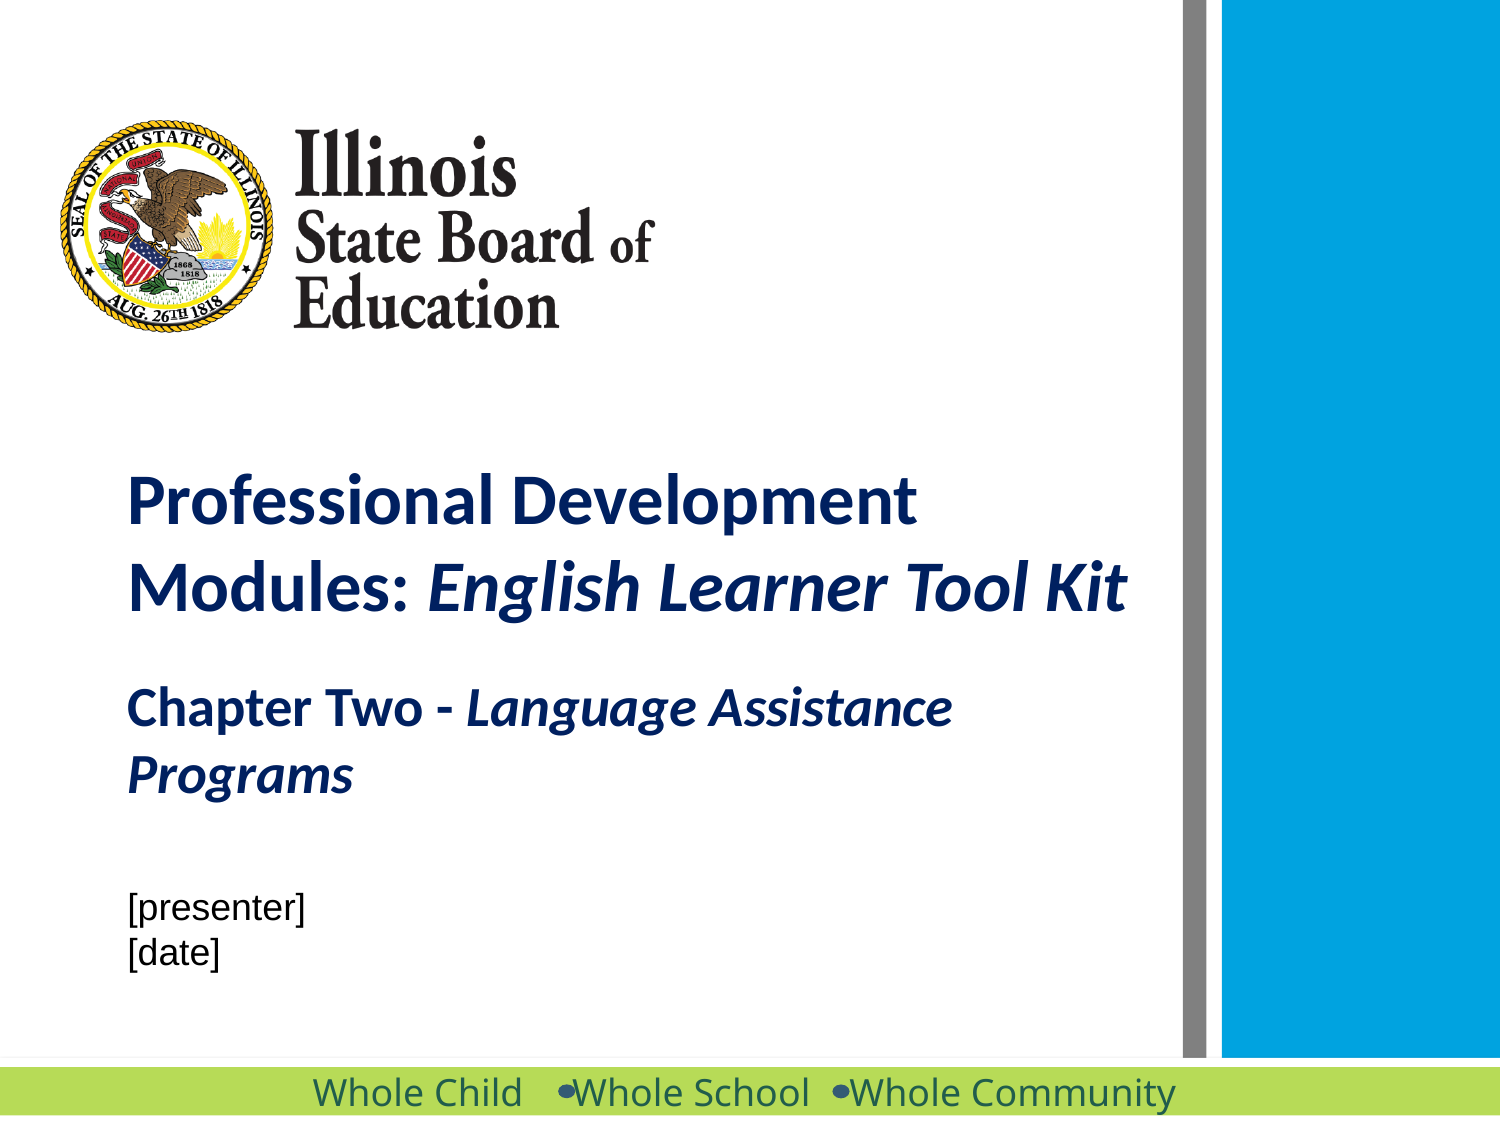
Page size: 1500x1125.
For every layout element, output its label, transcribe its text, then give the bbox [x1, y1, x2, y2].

picture [48, 112, 667, 341]
title Professional Development Modules: English Learner Tool Kit Chapter Two - Language Assistance Programs [112, 362, 1163, 813]
subtitle [presenter] [date] [112, 875, 743, 1025]
